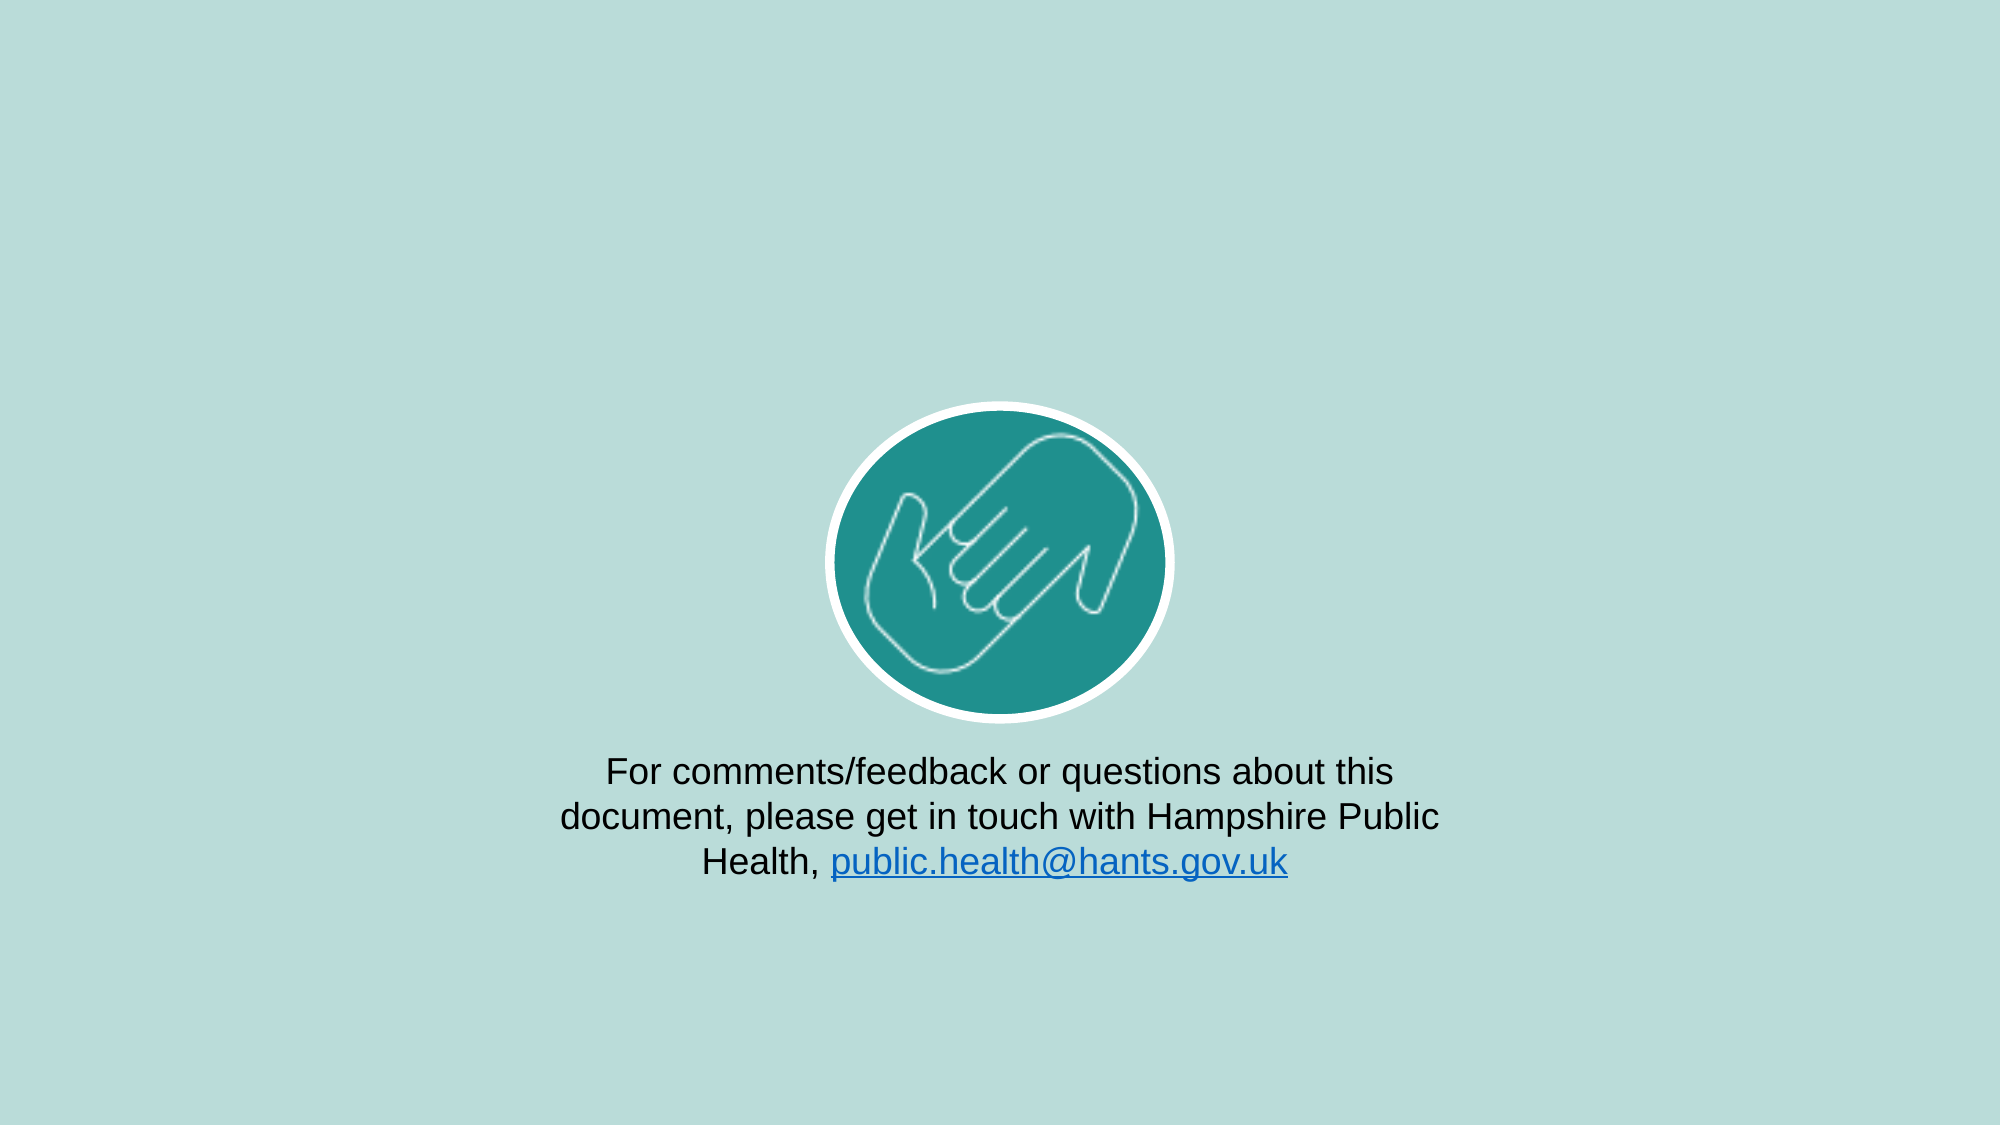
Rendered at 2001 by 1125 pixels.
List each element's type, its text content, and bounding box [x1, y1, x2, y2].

picture [829, 405, 1171, 719]
text_box For comments/feedback or questions about this document, please get in touch with Hampshire Public Health, public.health@hants.gov.uk [500, 739, 1500, 890]
